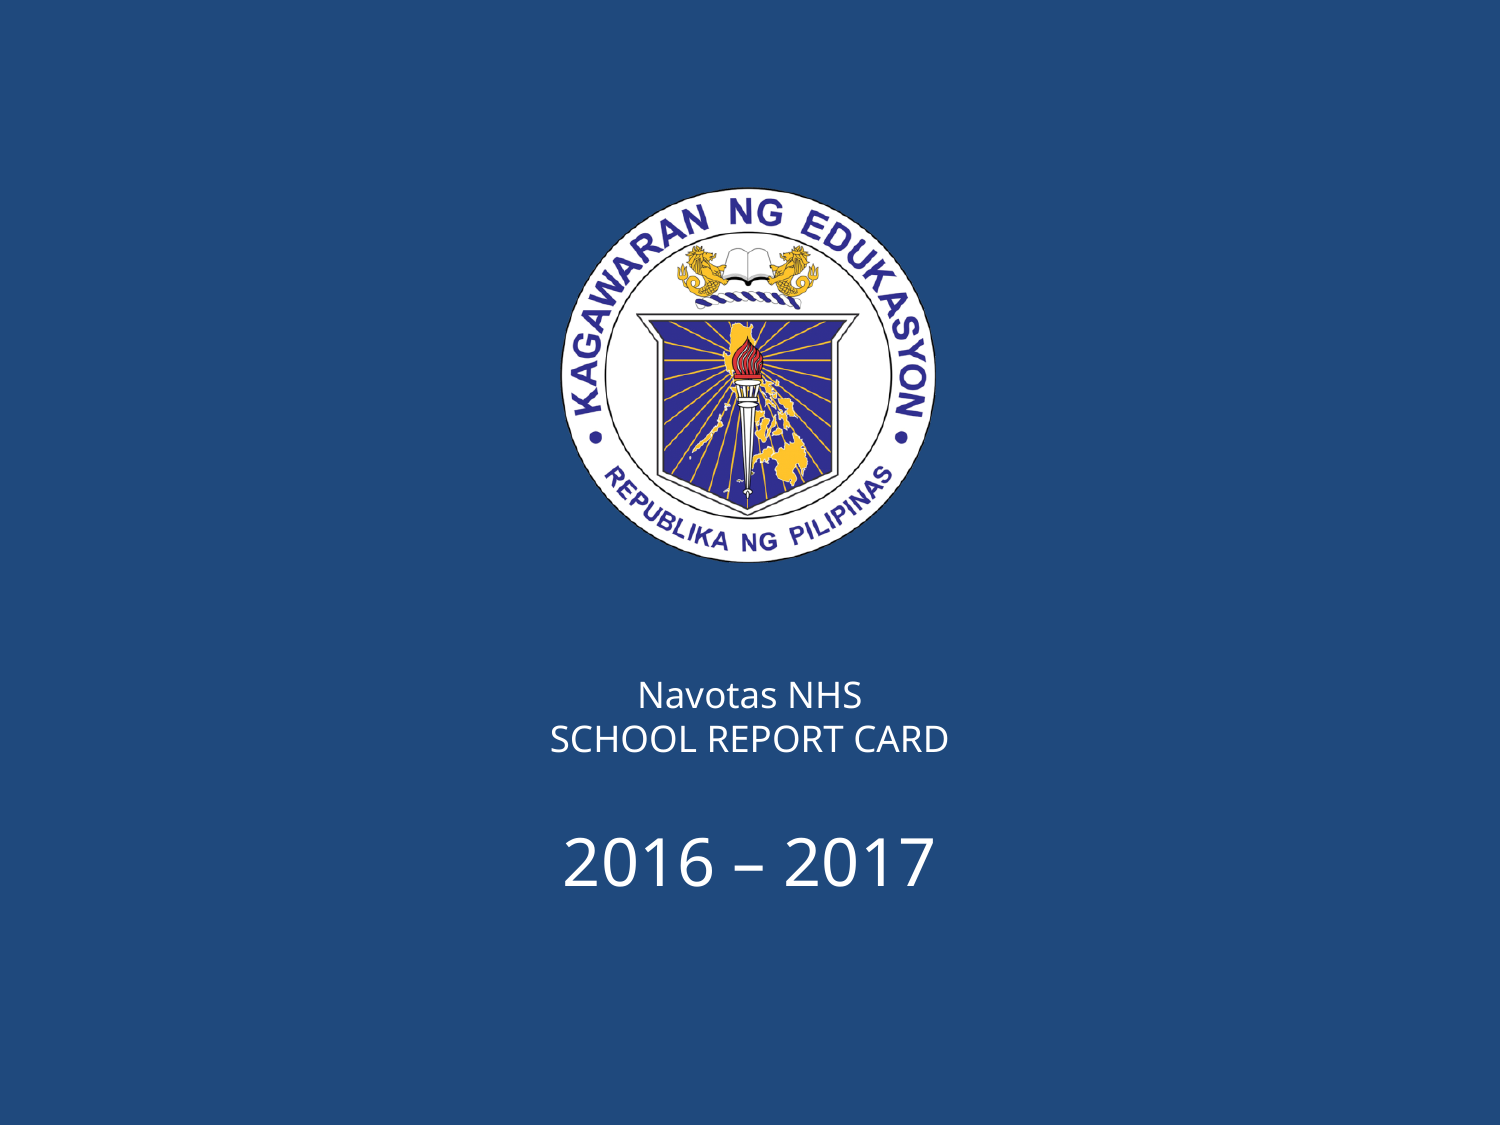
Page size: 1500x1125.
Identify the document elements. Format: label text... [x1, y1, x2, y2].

picture [560, 187, 936, 563]
title Navotas NHS SCHOOL REPORT CARD [62, 662, 1438, 813]
subtitle 2016 – 2017 [225, 812, 1275, 963]
